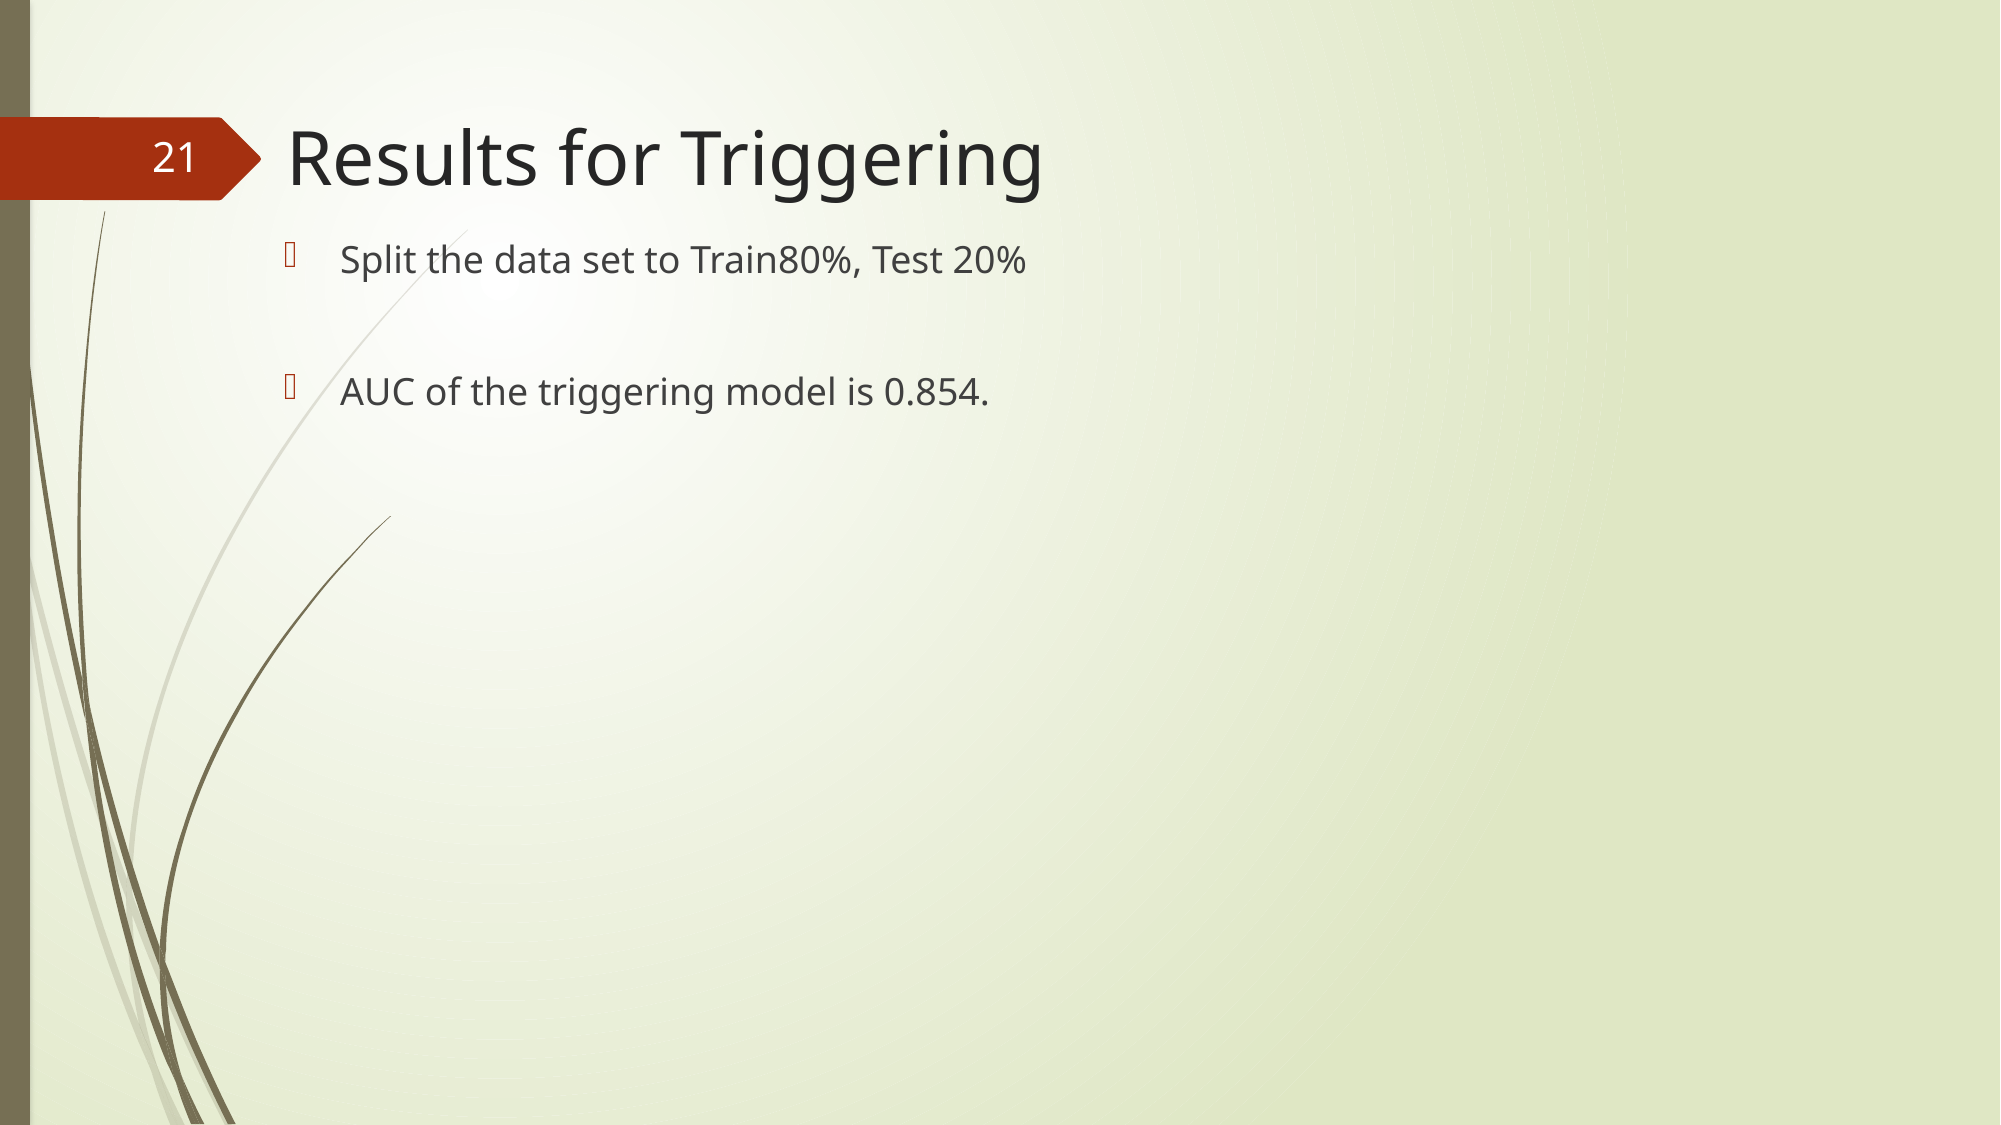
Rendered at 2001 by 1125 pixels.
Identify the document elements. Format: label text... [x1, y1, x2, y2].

slide_number 21 [87, 129, 216, 190]
list Split the data set to Train80%, Test 20% AUC of the triggering model is 0.854. [268, 228, 1732, 849]
title Results for Triggering [271, 102, 1733, 229]
